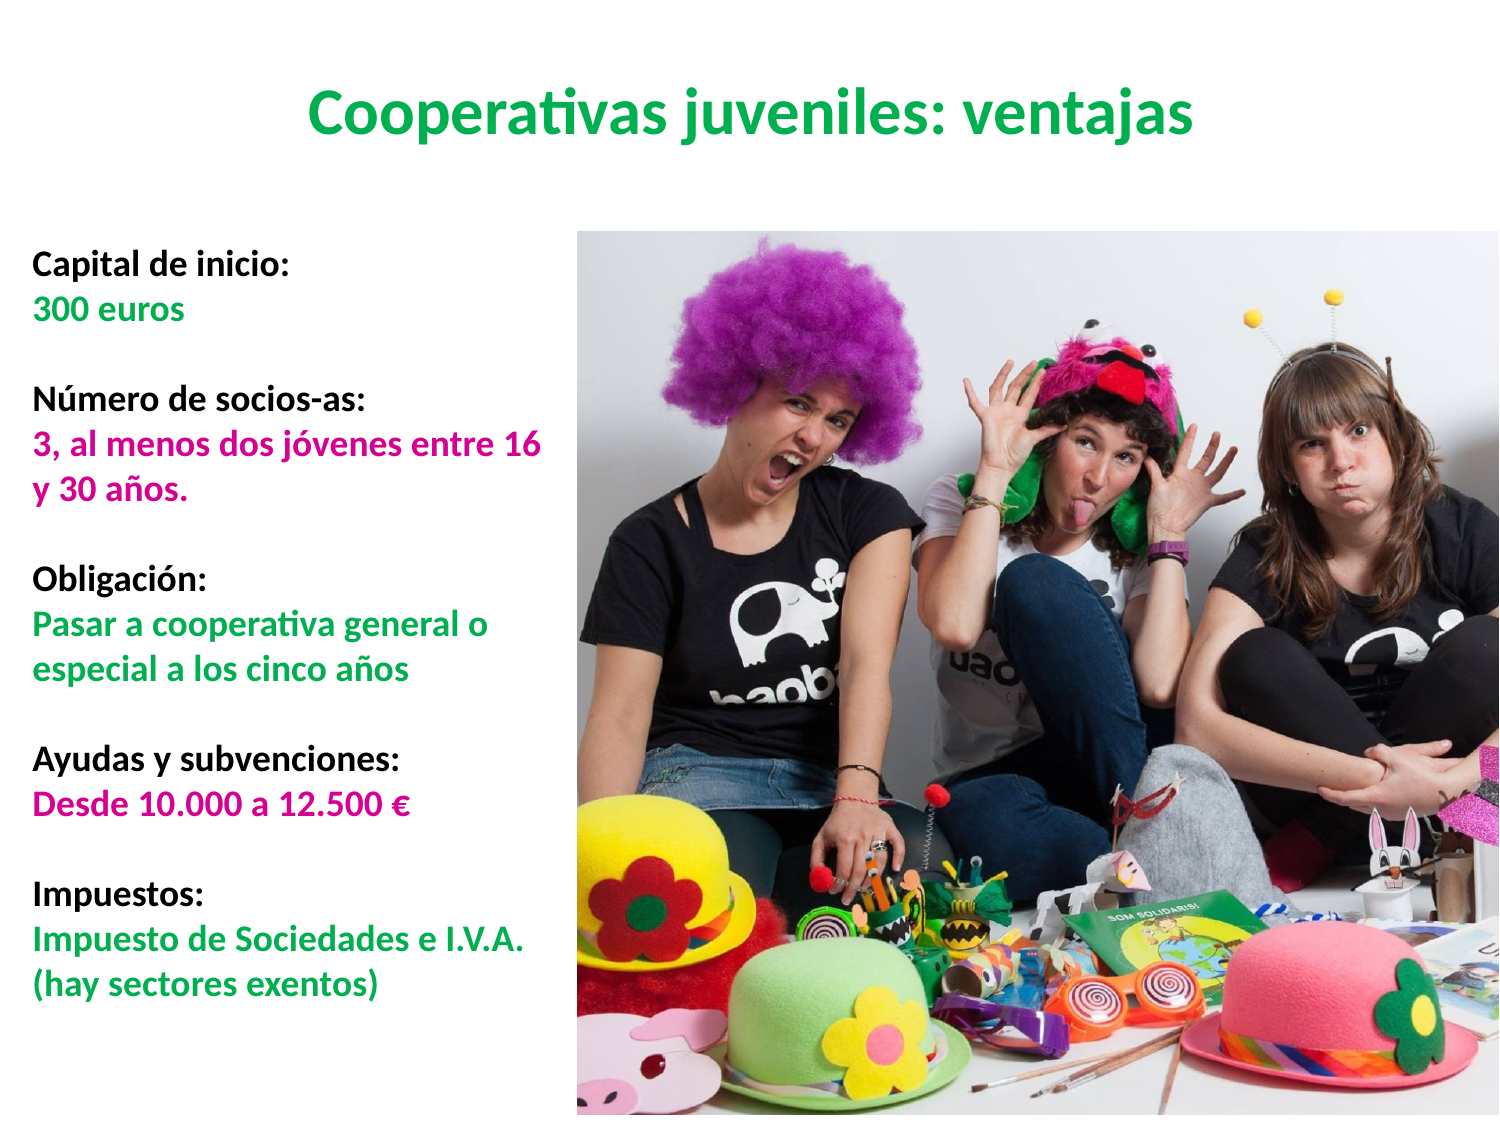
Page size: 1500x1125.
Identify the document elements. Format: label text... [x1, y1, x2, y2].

picture [577, 230, 1499, 1115]
text_box Capital de inicio: 300 euros Número de socios-as: 3, al menos dos jóvenes entre 16 y 30 años. Obligación: Pasar a cooperativa general o especial a los cinco años Ayudas y subvenciones: Desde 10.000 a 12.500 € Impuestos: Impuesto de Sociedades e I.V.A. (hay sectores exentos) [17, 231, 575, 1012]
text_box Cooperativas juveniles: ventajas [76, 30, 1427, 185]
